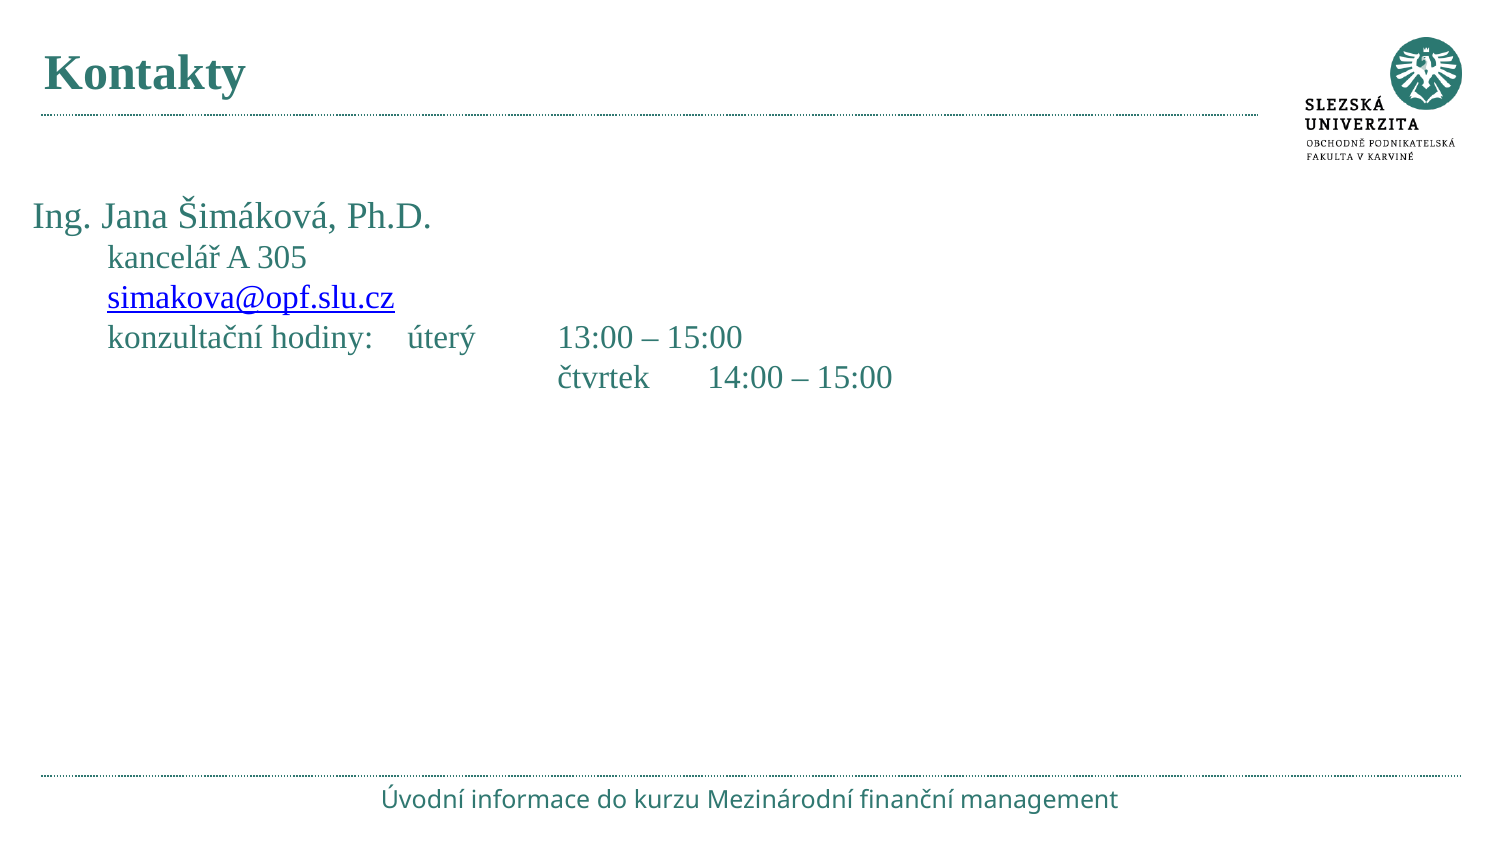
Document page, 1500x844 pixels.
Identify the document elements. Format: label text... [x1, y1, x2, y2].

title Kontakty [29, 32, 999, 116]
picture [1305, 37, 1462, 138]
text_box Úvodní informace do kurzu Mezinárodní finanční management [47, 776, 1453, 824]
list Ing. Jana Šimáková, Ph.D. kancelář A 305 simakova@opf.slu.cz konzultační hodiny: úterý 13:00 – 15:00 čtvrtek 14:00 – 15:00 [17, 138, 1471, 741]
